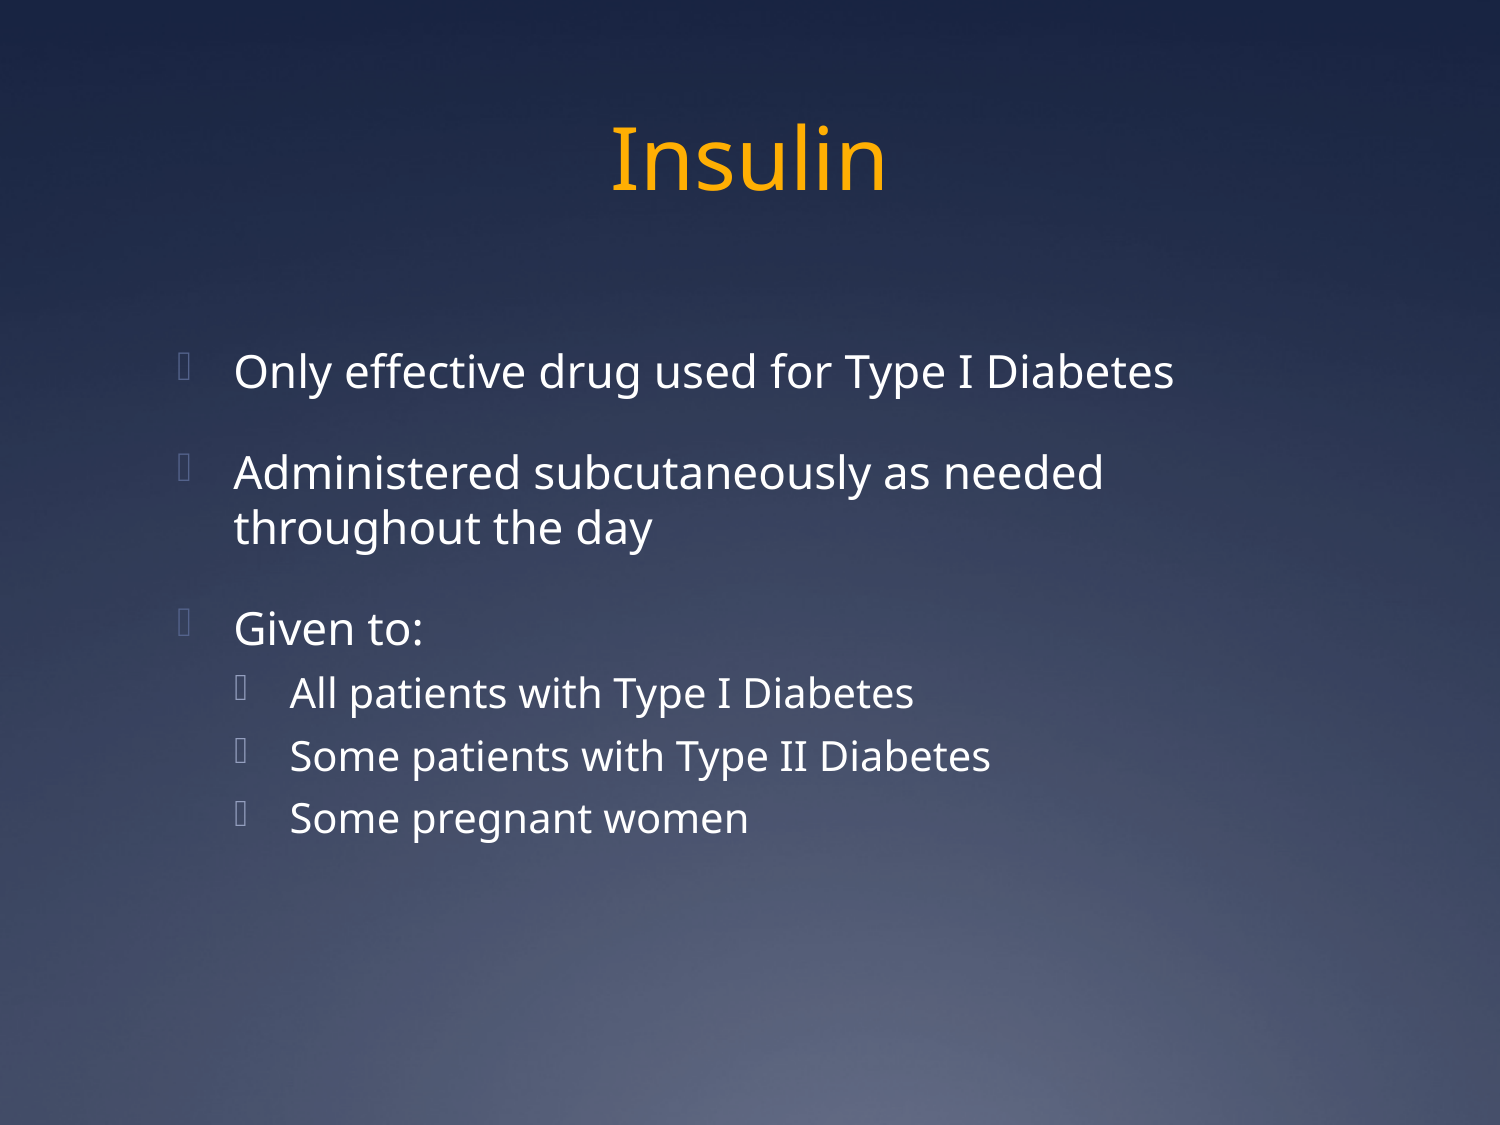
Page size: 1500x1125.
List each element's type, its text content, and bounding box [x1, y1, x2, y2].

list Only effective drug used for Type I Diabetes Administered subcutaneously as needed throughout the day Given to: All patients with Type I Diabetes Some patients with Type II Diabetes Some pregnant women [162, 335, 1338, 1005]
title Insulin [100, 95, 1400, 225]
